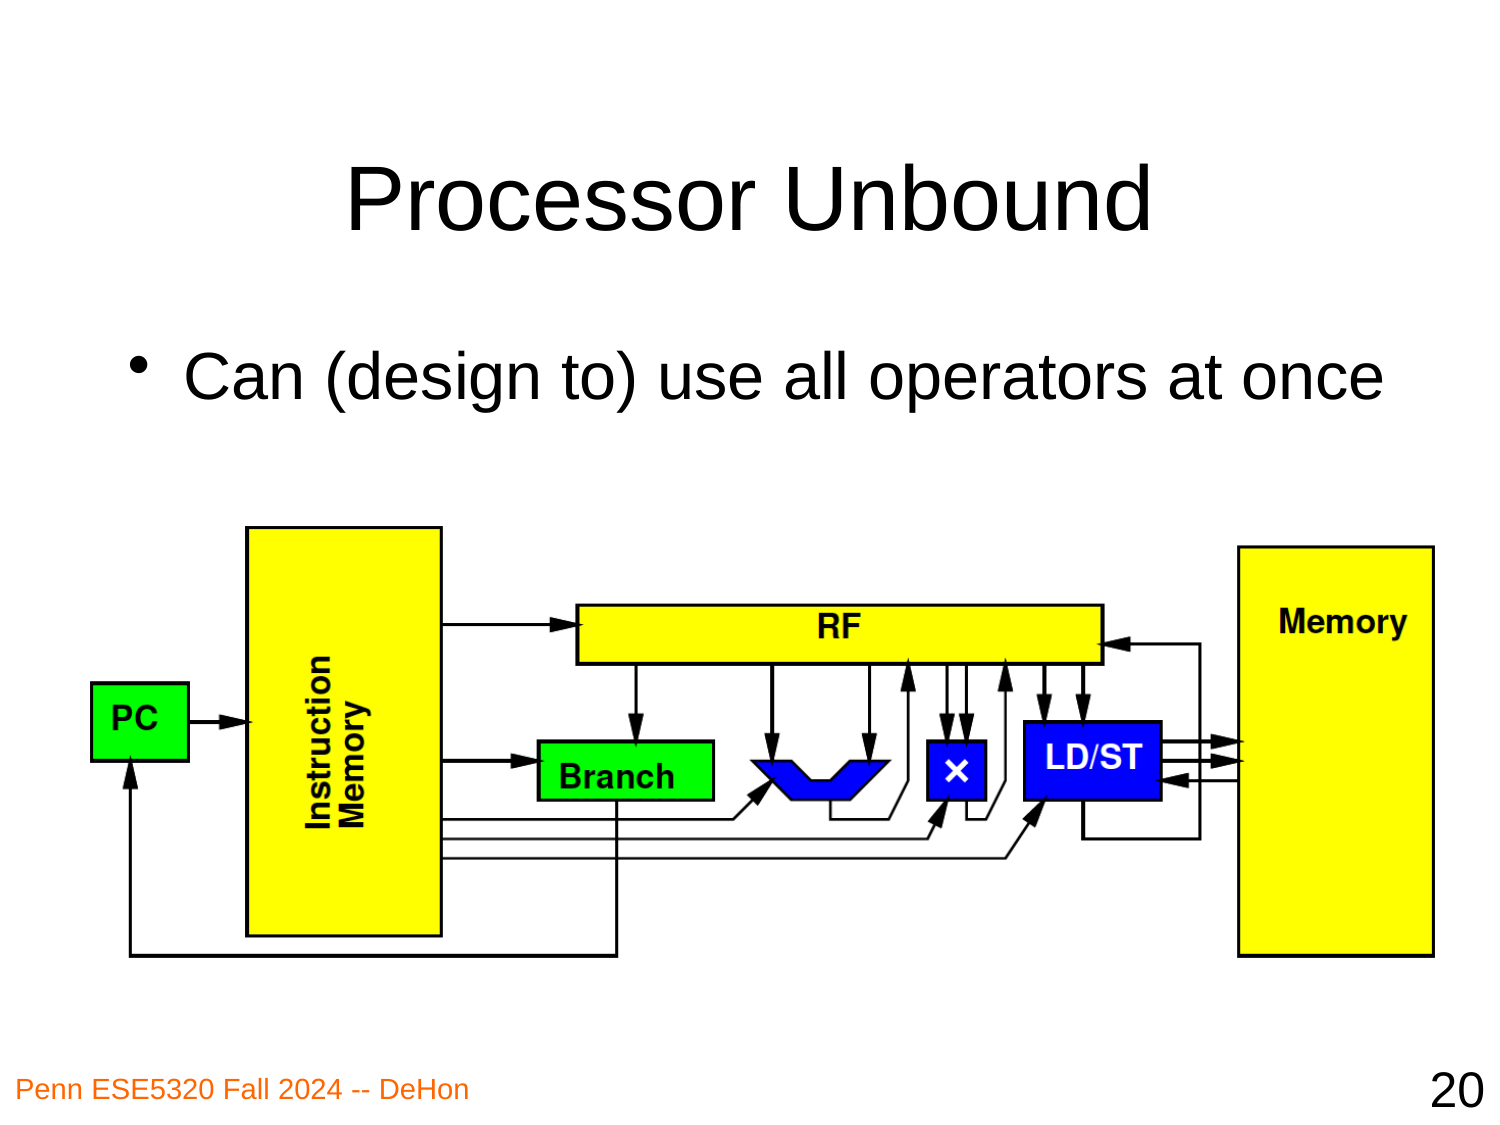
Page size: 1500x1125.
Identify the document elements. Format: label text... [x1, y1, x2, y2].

title Processor Unbound [112, 99, 1388, 288]
list Can (design to) use all operators at once [112, 324, 1463, 1001]
slide_number Penn ESE5320 Fall 2024 -- DeHon [0, 1062, 576, 1125]
slide_number 20 [1187, 1049, 1500, 1125]
picture [87, 524, 1437, 964]
